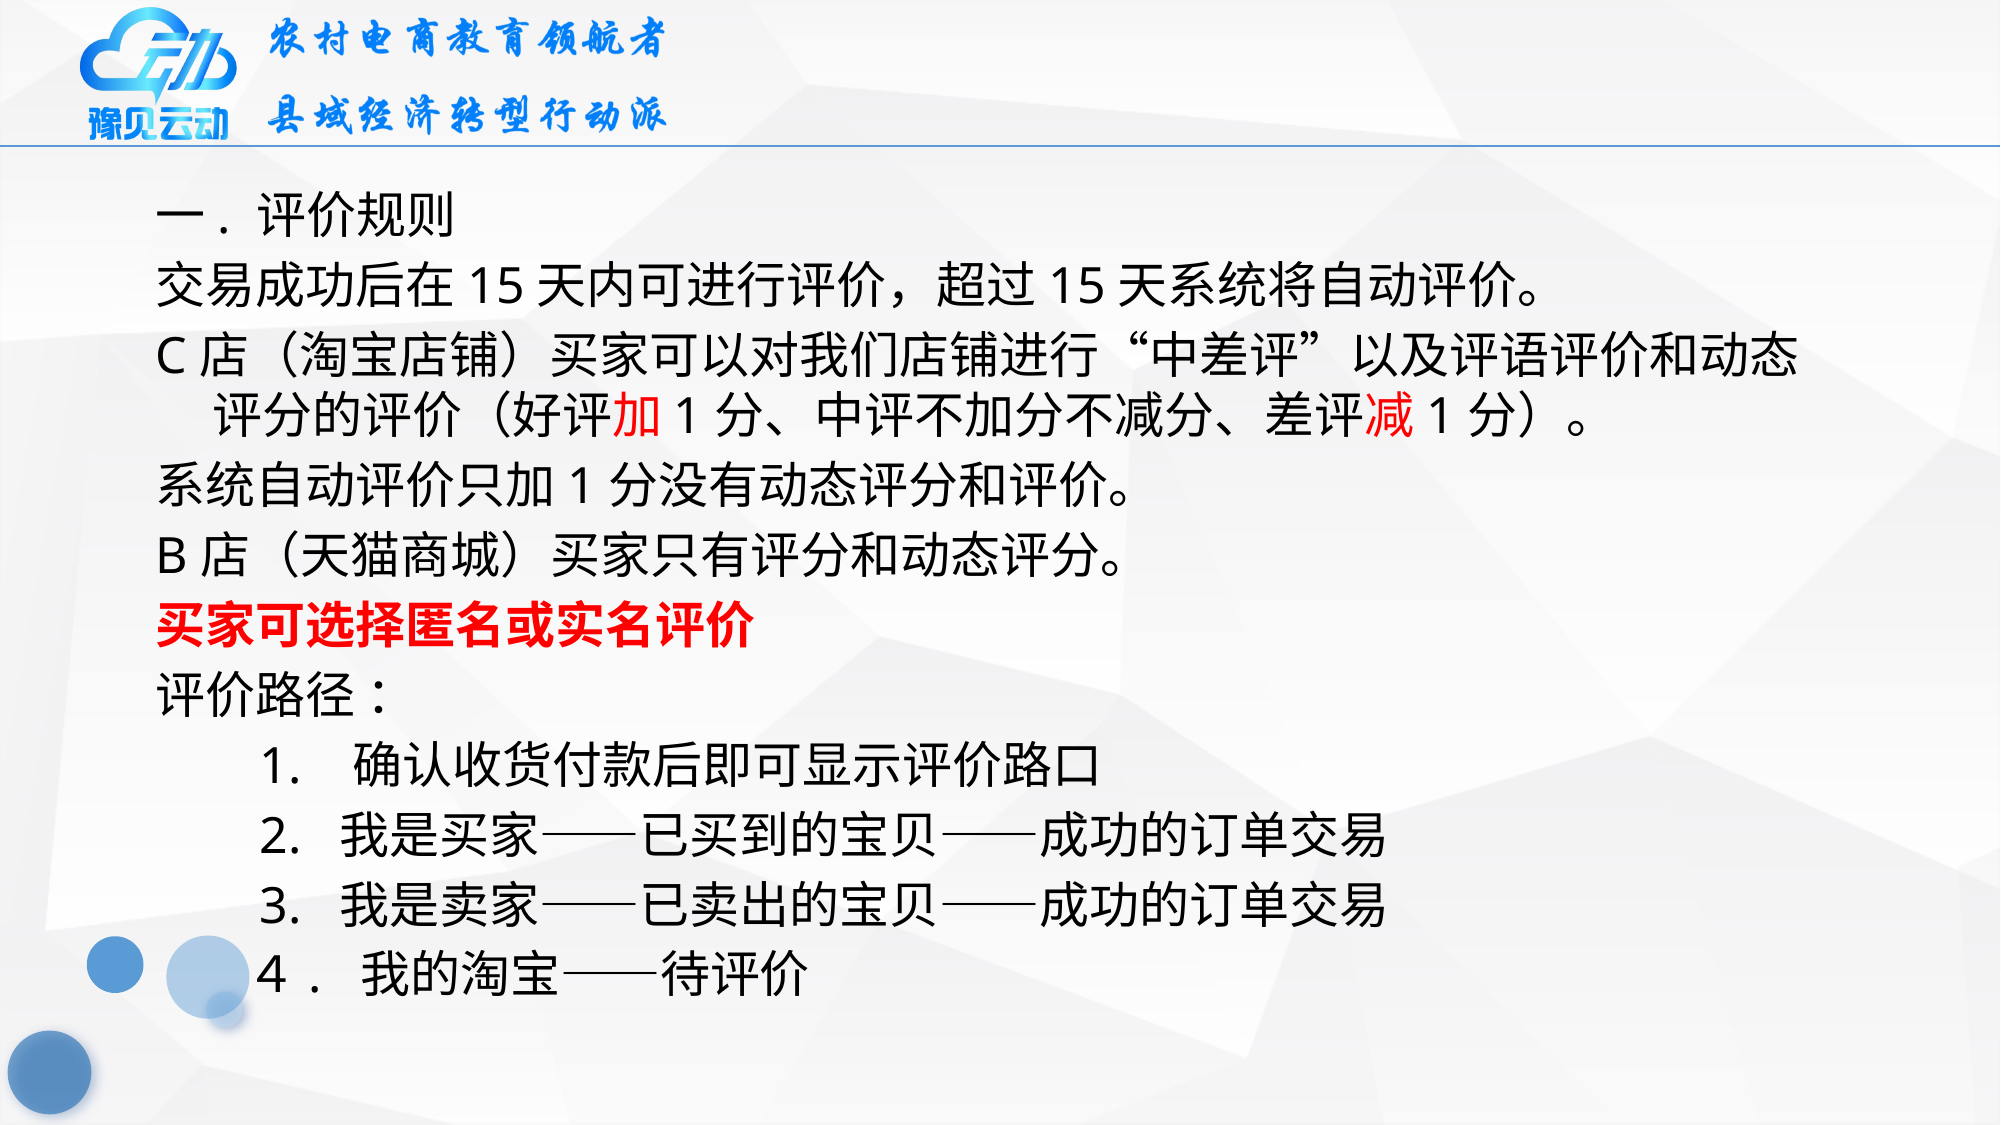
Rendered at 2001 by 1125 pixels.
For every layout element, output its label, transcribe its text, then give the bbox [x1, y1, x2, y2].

text_box 一. 评价规则 交易成功后在15天内可进行评价，超过15天系统将自动评价。 C店（淘宝店铺）买家可以对我们店铺进行“中差评”以及评语评价和动态评分的评价（好评加1分、中评不加分不减分、差评减1分）。 系统自动评价只加1分没有动态评分和评价。 B店（天猫商城）买家只有评分和动态评分。 买家可选择匿名或实名评价 评价路径 ： 1. 确认收货付款后即可显示评价路口 2. 我是买家——已买到的宝贝——成功的订单交易 3. 我是卖家——已卖出的宝贝——成功的订单交易 ４. 我的淘宝——待评价 [140, 175, 1822, 1029]
picture [0, 0, 2001, 1125]
